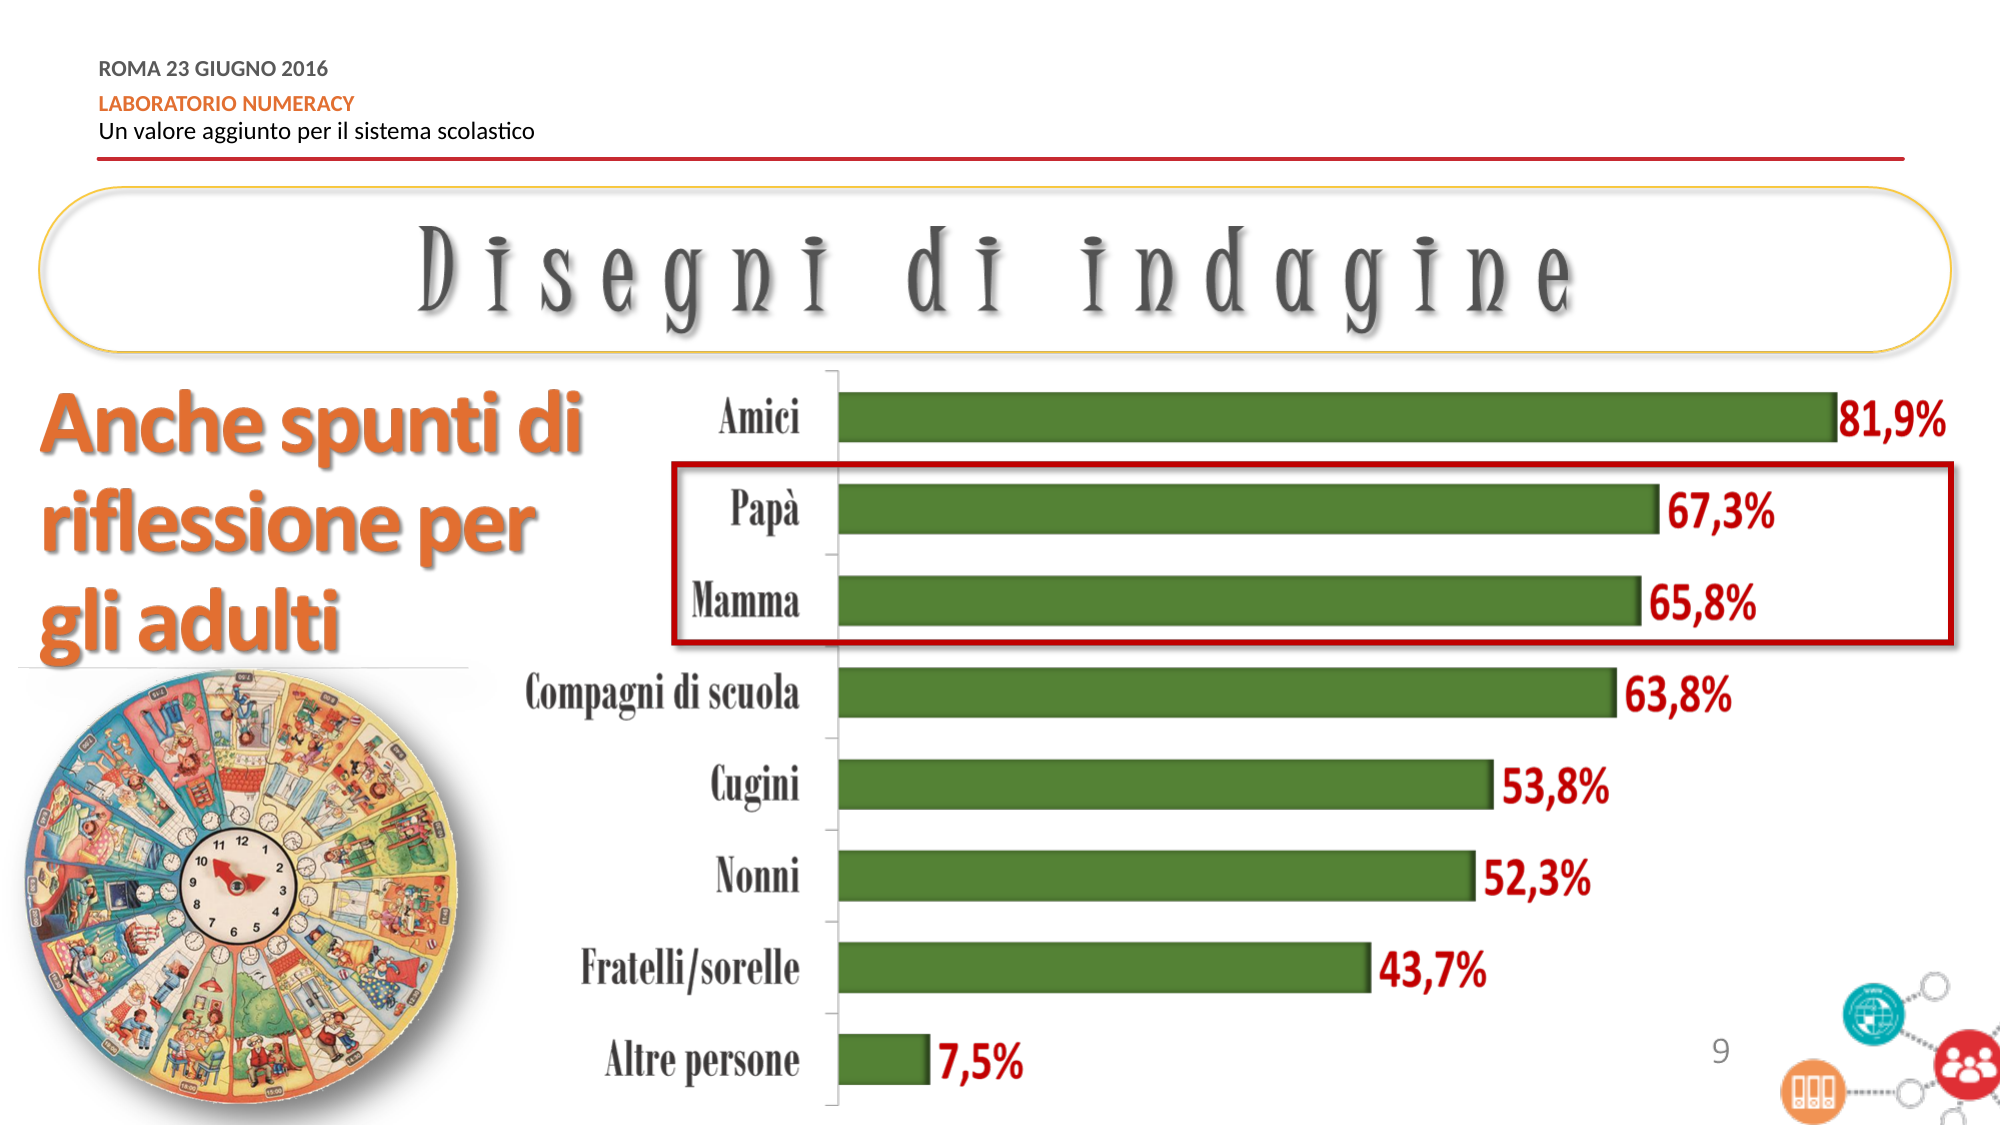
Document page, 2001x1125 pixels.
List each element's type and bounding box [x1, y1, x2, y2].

picture [0, 163, 1967, 1125]
